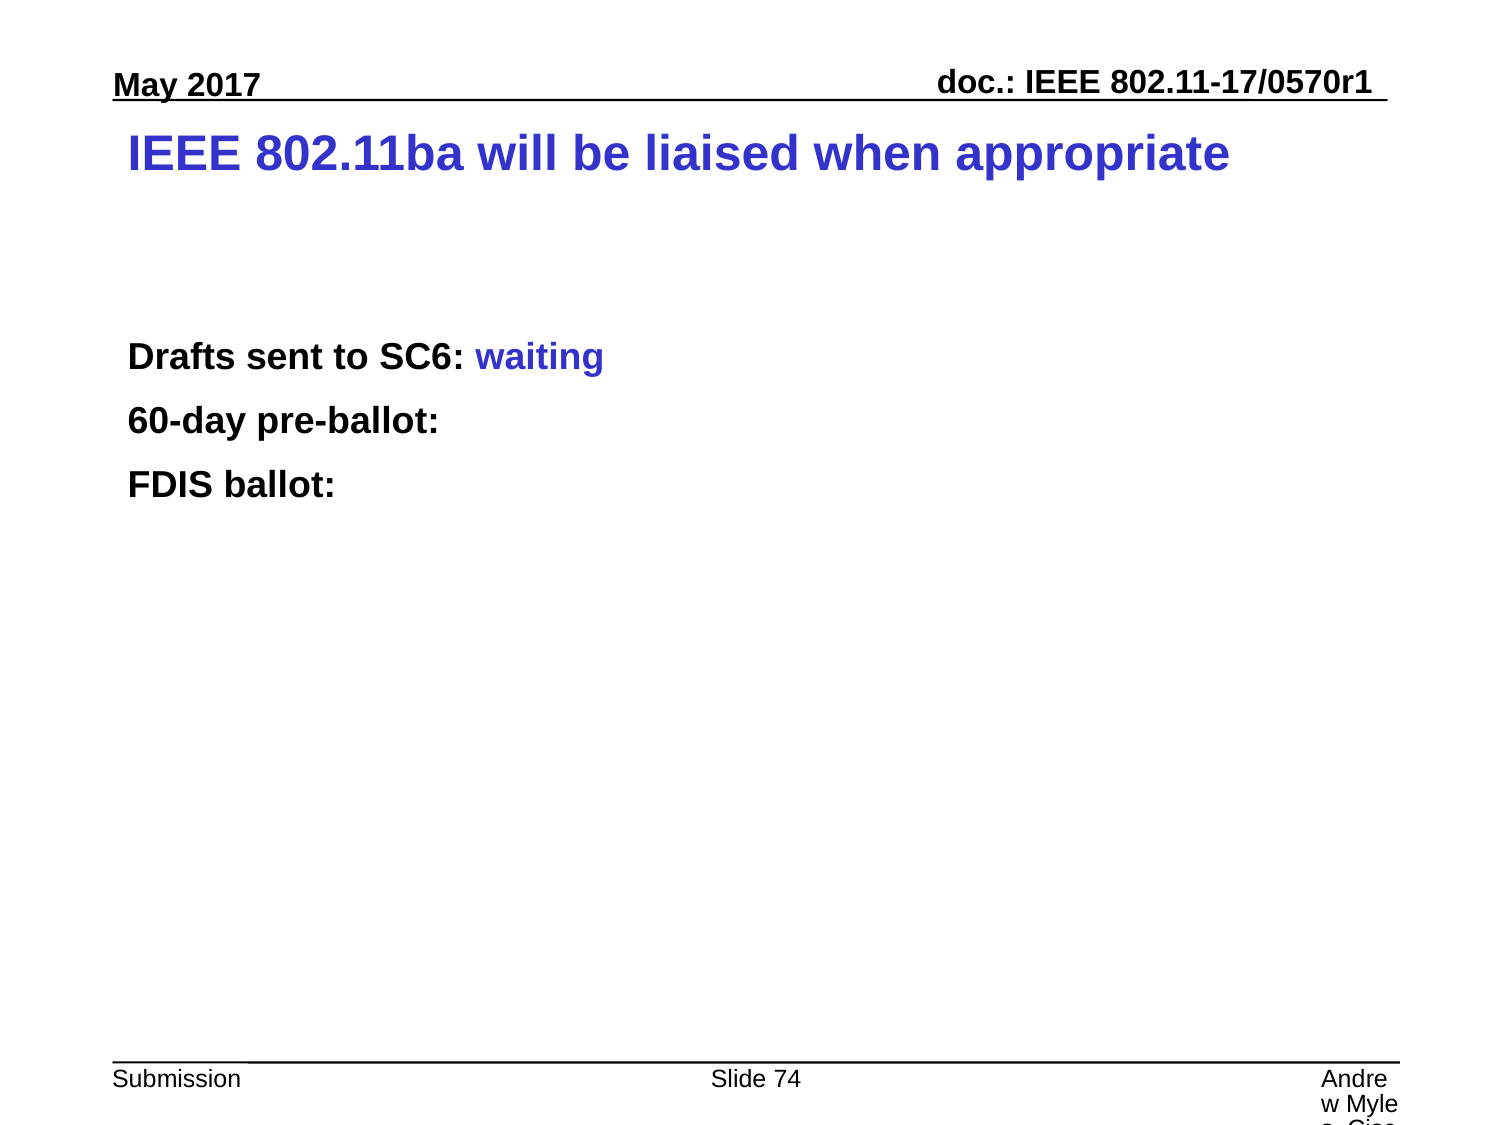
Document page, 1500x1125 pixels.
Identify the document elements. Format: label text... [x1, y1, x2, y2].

slide_number Slide 74 [709, 1061, 803, 1093]
title IEEE 802.11ba will be liaised when appropriate [112, 112, 1388, 288]
footer Andrew Myles, Cisco [1320, 1061, 1402, 1093]
list Drafts sent to SC6: waiting 60-day pre-ballot: FDIS ballot: [112, 324, 1388, 1000]
